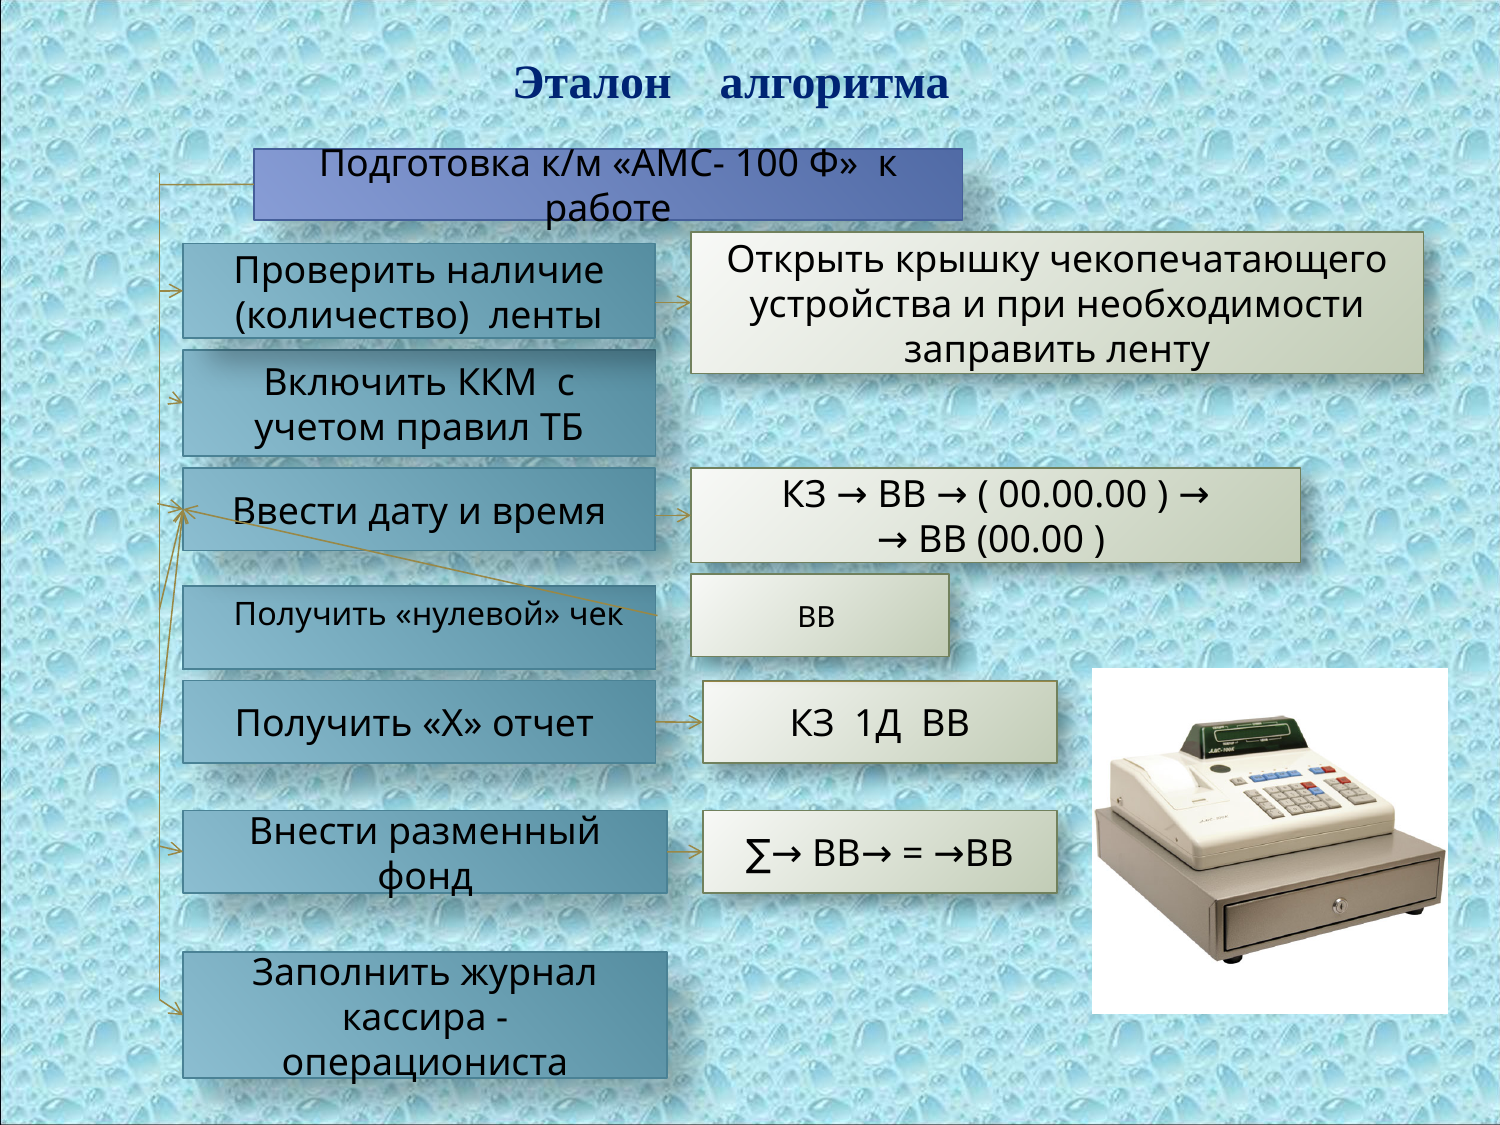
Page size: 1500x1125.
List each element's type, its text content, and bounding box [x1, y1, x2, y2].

text_box Включить ККМ с учетом правил ТБ [182, 349, 656, 457]
text_box ∑→ ВВ→ = →ВВ [702, 810, 1058, 894]
text_box Проверить наличие (количество) ленты [182, 243, 656, 339]
text_box КЗ → ВВ → ( 00.00.00 ) → → ВВ (00.00 ) [690, 467, 1301, 563]
picture [0, 0, 1500, 1125]
text_box Внести разменный фонд [182, 810, 668, 894]
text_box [168, 397, 184, 404]
text_box Заполнить журнал кассира - операциониста [182, 951, 668, 1079]
text_box Ввести дату и время [182, 467, 656, 551]
text_box Подготовка к/м «АМС- 100 Ф» к работе [253, 148, 963, 221]
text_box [159, 609, 184, 616]
text_box КЗ 1Д ВВ [702, 680, 1058, 764]
title Эталон алгоритма [123, 42, 1351, 154]
text_box Открыть крышку чекопечатающего устройства и при необходимости заправить ленту [690, 231, 1424, 374]
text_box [159, 999, 184, 1016]
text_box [156, 503, 182, 510]
text_box Получить «Х» отчет [182, 680, 656, 764]
list Получить «нулевой» чек [182, 585, 656, 670]
text_box ВВ [690, 573, 950, 657]
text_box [159, 845, 184, 853]
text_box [159, 727, 184, 734]
